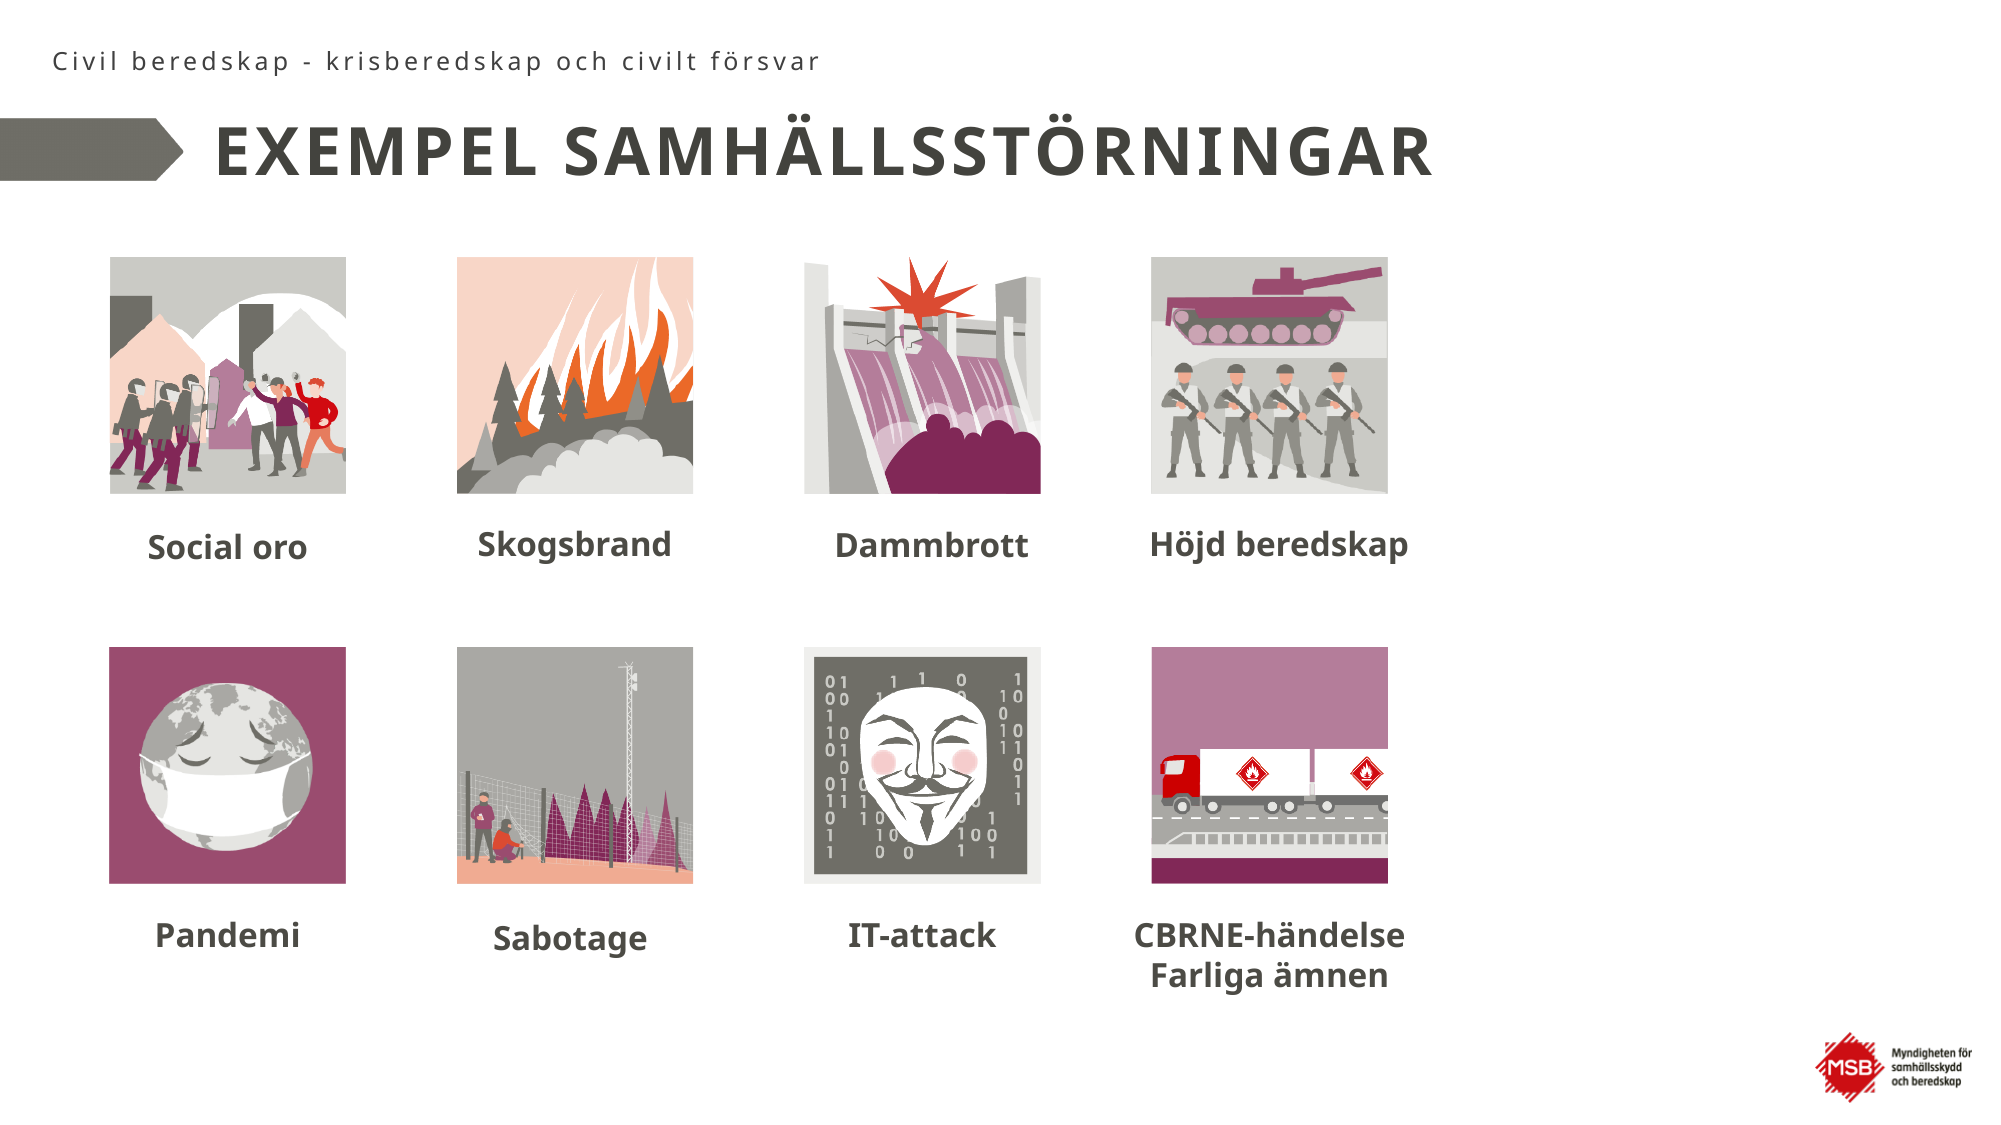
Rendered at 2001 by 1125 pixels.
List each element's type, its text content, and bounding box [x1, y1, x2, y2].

picture [456, 257, 694, 494]
picture [804, 257, 1041, 494]
text_box Pandemi [139, 906, 316, 962]
picture [1815, 1032, 1972, 1103]
text_box IT-attack [833, 906, 1012, 962]
picture [0, 118, 184, 181]
picture [1151, 646, 1388, 884]
picture [109, 646, 346, 884]
text_box Dammbrott [819, 516, 1045, 572]
text_box Höjd beredskap [1129, 515, 1430, 571]
picture [804, 646, 1041, 884]
text_box Skogsbrand [462, 515, 688, 571]
list Civil beredskap - krisberedskap och civilt försvar [37, 38, 1000, 84]
title EXEMPEL SAMHÄLLSSTÖRNINGAR [198, 110, 1795, 196]
text_box Social oro [132, 518, 323, 574]
picture [456, 646, 694, 884]
picture [1151, 257, 1388, 494]
text_box Sabotage [478, 909, 672, 964]
picture [109, 257, 346, 494]
text_box CBRNE-händelse Farliga ämnen [1097, 906, 1442, 1002]
